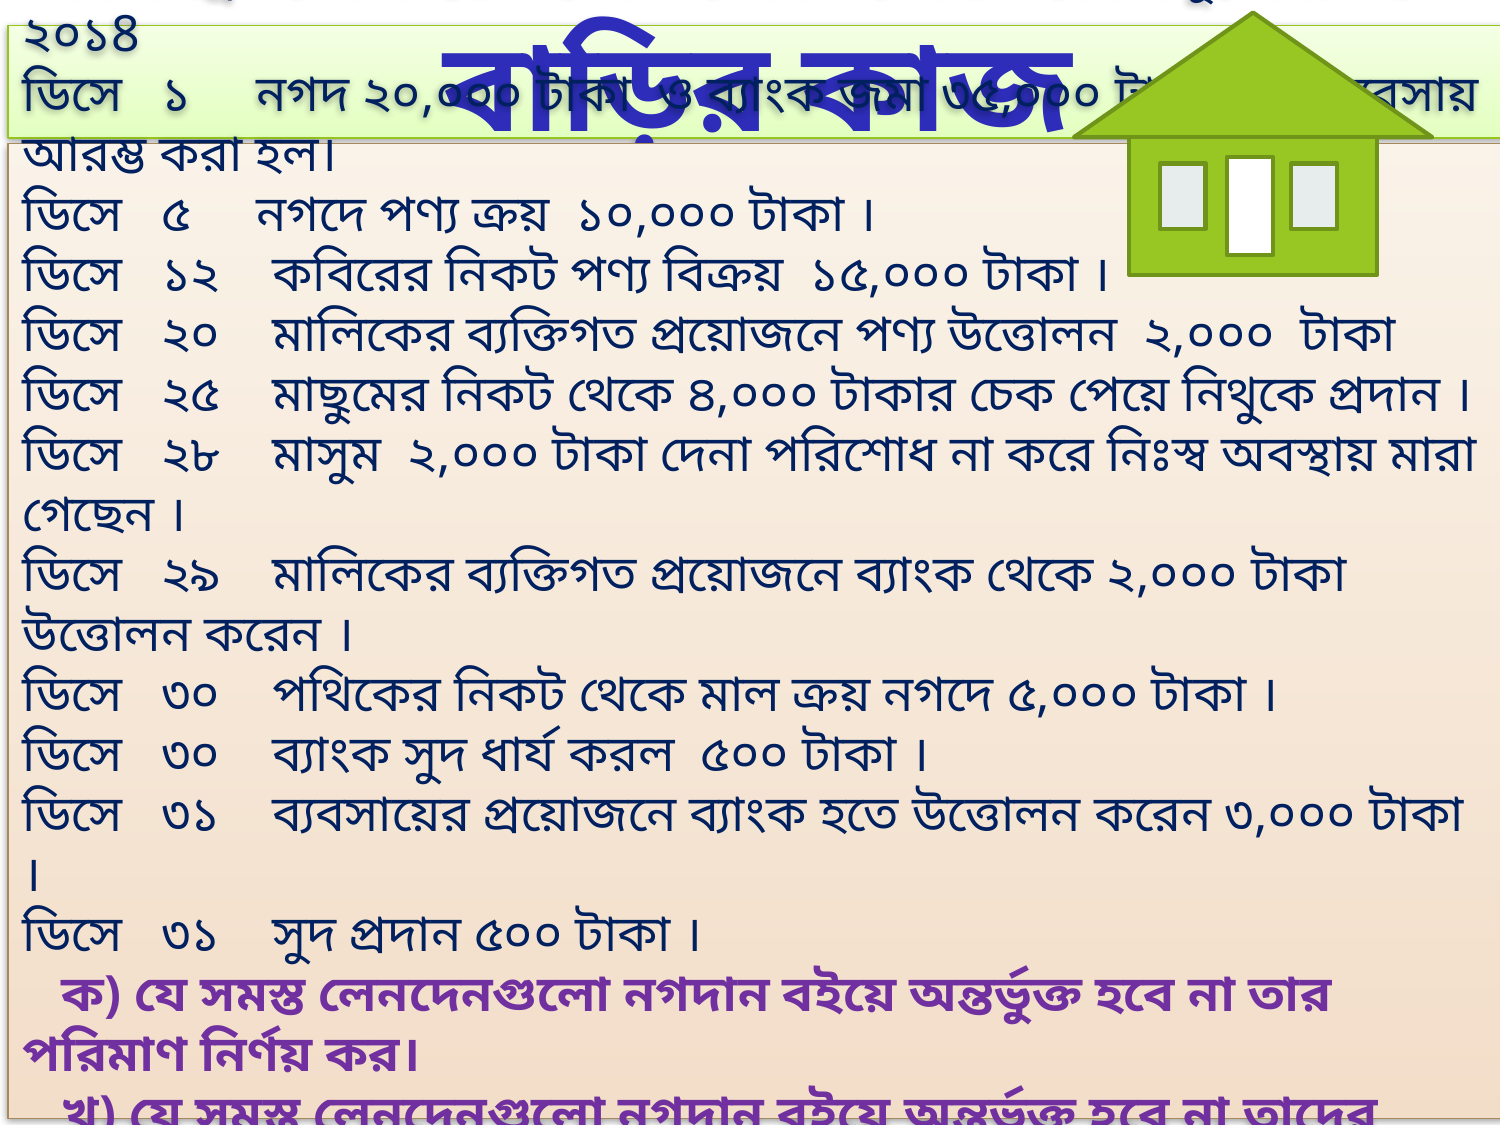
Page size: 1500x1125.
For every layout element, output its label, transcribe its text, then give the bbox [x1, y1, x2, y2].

text_box [0, 735, 5, 1125]
text_box বাড়ির কাজ [7, 25, 1068, 139]
text_box খাদিজা ট্রেডার্সের ২০১8 সালের ডিসেম্বর মাসের লেনদেন সমূহ নিম্নরূপঃ ২০১8 ডিসে ১ নগদ ২০,০০০ টাকা ও ব্যাংক জমা ৩৫,০০০ টাকা নিয়ে ব্যবসায় আরম্ভ করা হল। ডিসে ৫ নগদে পণ্য ক্রয় ১০,০০০ টাকা । ডিসে ১২ কবিরের নিকট পণ্য বিক্রয় ১৫,০০০ টাকা । ডিসে ২০ মালিকের ব্যক্তিগত প্রয়োজনে পণ্য উত্তোলন ২,০০০ টাকা ডিসে ২৫ মাছুমের নিকট থেকে ৪,০০০ টাকার চেক পেয়ে নিথুকে প্রদান । ডিসে ২৮ মাসুম ২,০০০ টাকা দেনা পরিশোধ না করে নিঃস্ব অবস্থায় মারা গেছেন । ডিসে ২৯ মালিকের ব্যক্তিগত প্রয়োজনে ব্যাংক থেকে ২,০০০ টাকা উত্তোলন করেন । ডিসে ৩০ পথিকের নিকট থেকে মাল ক্রয় নগদে ৫,০০০ টাকা । ডিসে ৩০ ব্যাংক সুদ ধার্য করল ৫০০ টাকা । ডিসে ৩১ ব্যবসায়ের প্রয়োজনে ব্যাংক হতে উত্তোলন করেন ৩,০০০ টাকা । ডিসে ৩১ সুদ প্রদান ৫০০ টাকা । ক) যে সমস্ত লেনদেনগুলো নগদান বইয়ে অন্তর্ভুক্ত হবে না তার পরিমাণ নির্ণয় কর। খ) যে সমস্ত লেনদেনগুলো নগদান বইয়ে অন্তর্ভুক্ত হবে না তাদের জাবেদা দাখিলা দাও। গ) উপরোক্ত তথ্যের আলোকে খাদিজা ট্রেডার্সের একটি উপযুক্ত নগদান বই প্রস্তুত কর। [7, 143, 1500, 1119]
text_box বাড়ির কাজ [1438, 25, 1500, 139]
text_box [1073, 12, 1433, 276]
